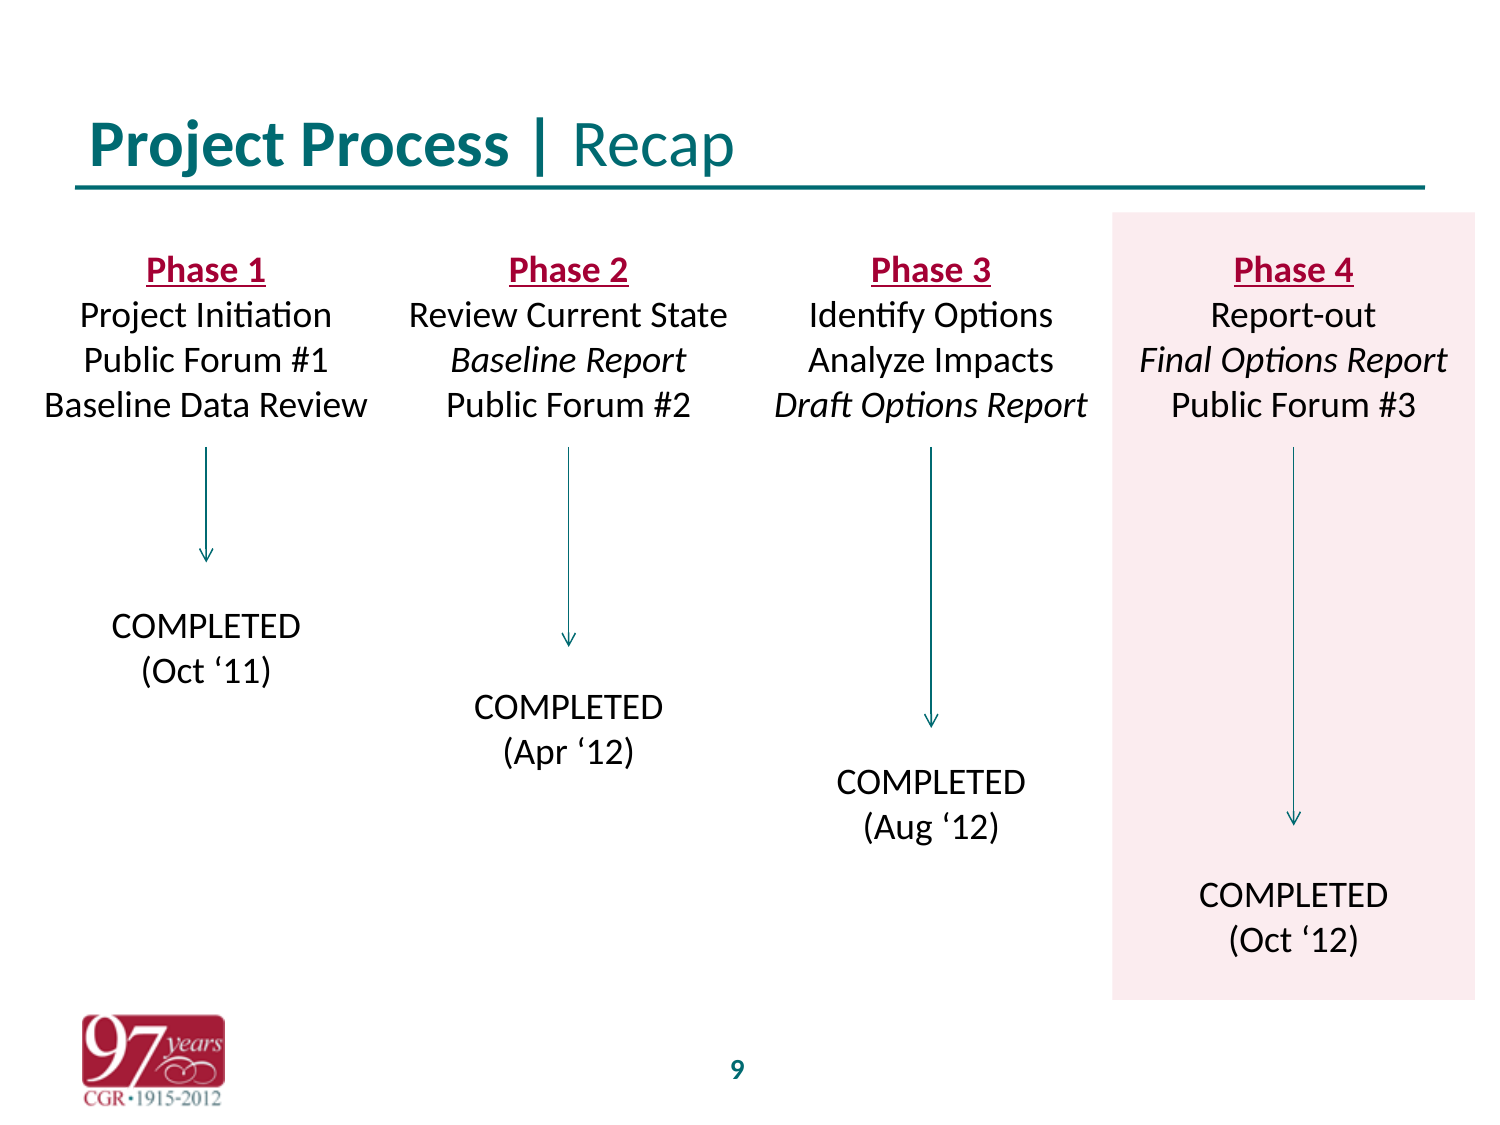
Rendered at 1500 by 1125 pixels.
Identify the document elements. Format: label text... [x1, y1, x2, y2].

text_box Phase 2 Review Current State Baseline Report Public Forum #2 [387, 237, 749, 433]
text_box Phase 1 Project Initiation Public Forum #1 Baseline Data Review [24, 237, 387, 433]
title Project Process | Recap [75, 24, 1425, 188]
slide_number 9 [575, 1042, 900, 1103]
text_box Phase 4 Report-out Final Options Report Public Forum #3 [1112, 237, 1475, 433]
text_box COMPLETED (Oct ‘12) [1162, 862, 1425, 968]
picture [82, 999, 225, 1121]
text_box [1111, 211, 1476, 1001]
text_box COMPLETED (Apr ‘12) [437, 674, 700, 780]
text_box Phase 3 Identify Options Analyze Impacts Draft Options Report [749, 237, 1112, 433]
text_box COMPLETED (Aug ‘12) [800, 749, 1063, 855]
text_box COMPLETED (Oct ‘11) [75, 593, 338, 699]
